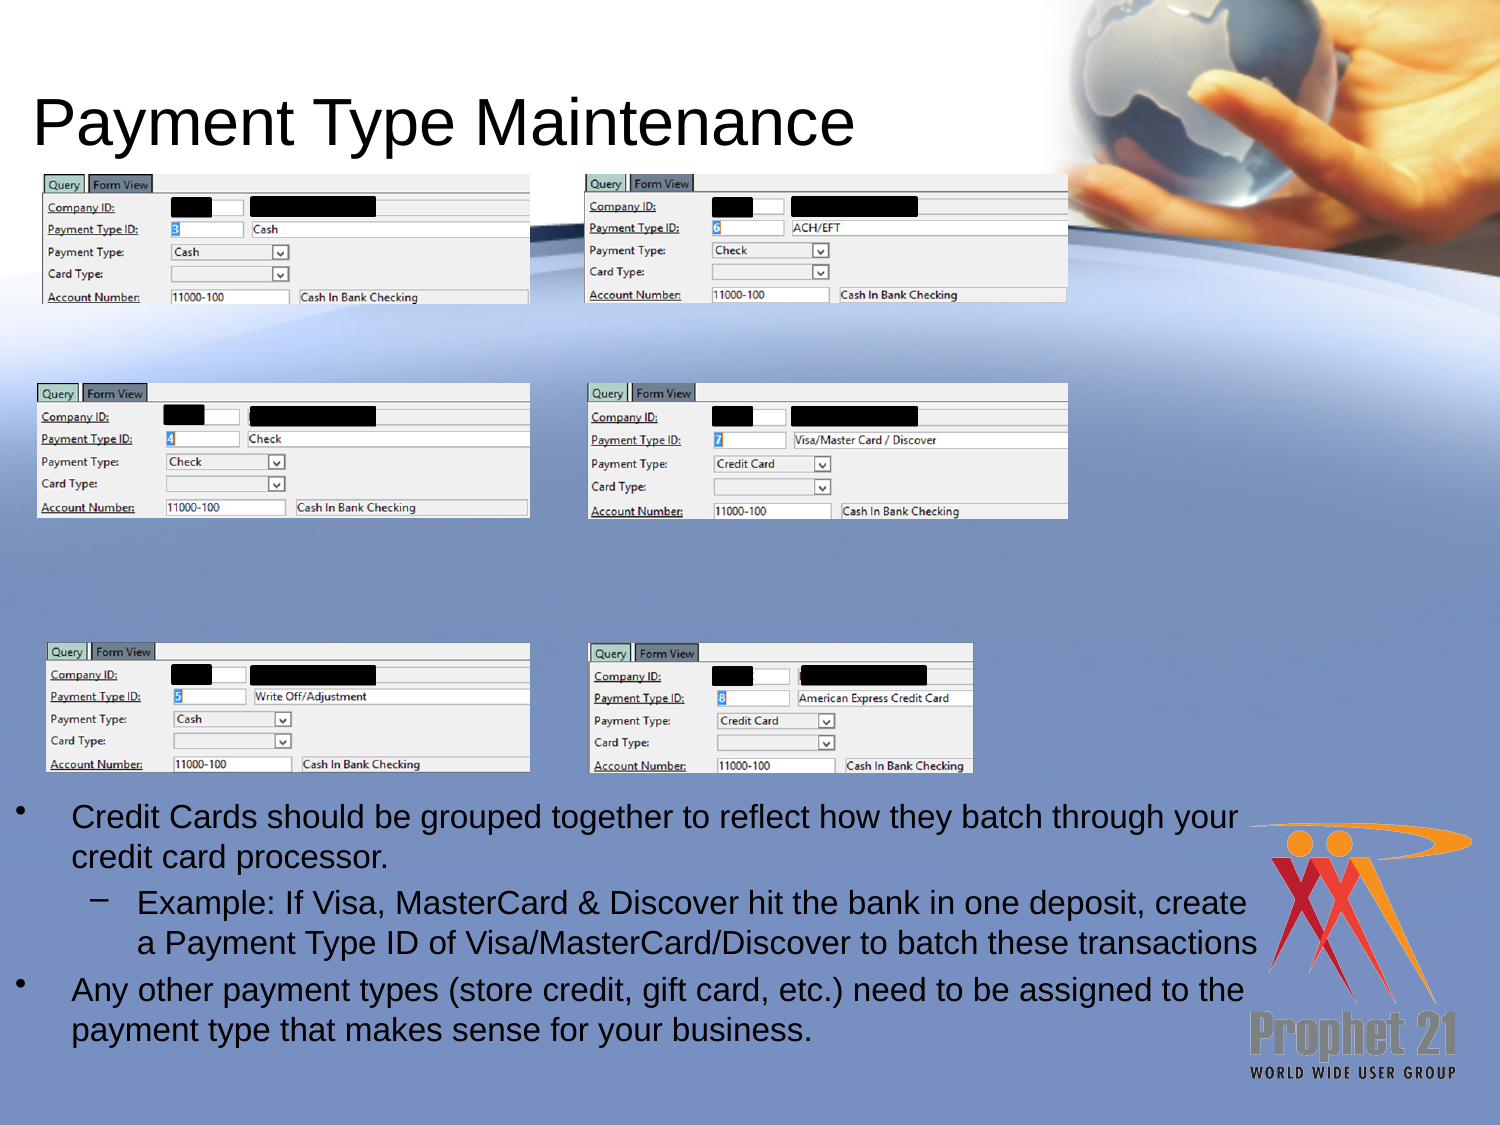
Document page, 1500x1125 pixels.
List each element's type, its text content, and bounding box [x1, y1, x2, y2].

list Credit Cards should be grouped together to reflect how they batch through your credit card processor. Example: If Visa, MasterCard & Discover hit the bank in one deposit, create a Payment Type ID of Visa/MasterCard/Discover to batch these transactions Any other payment types (store credit, gift card, etc.) need to be assigned to the payment type that makes sense for your business. [0, 787, 1275, 975]
picture [0, 0, 1500, 1125]
title Payment Type Maintenance [17, 24, 1068, 213]
